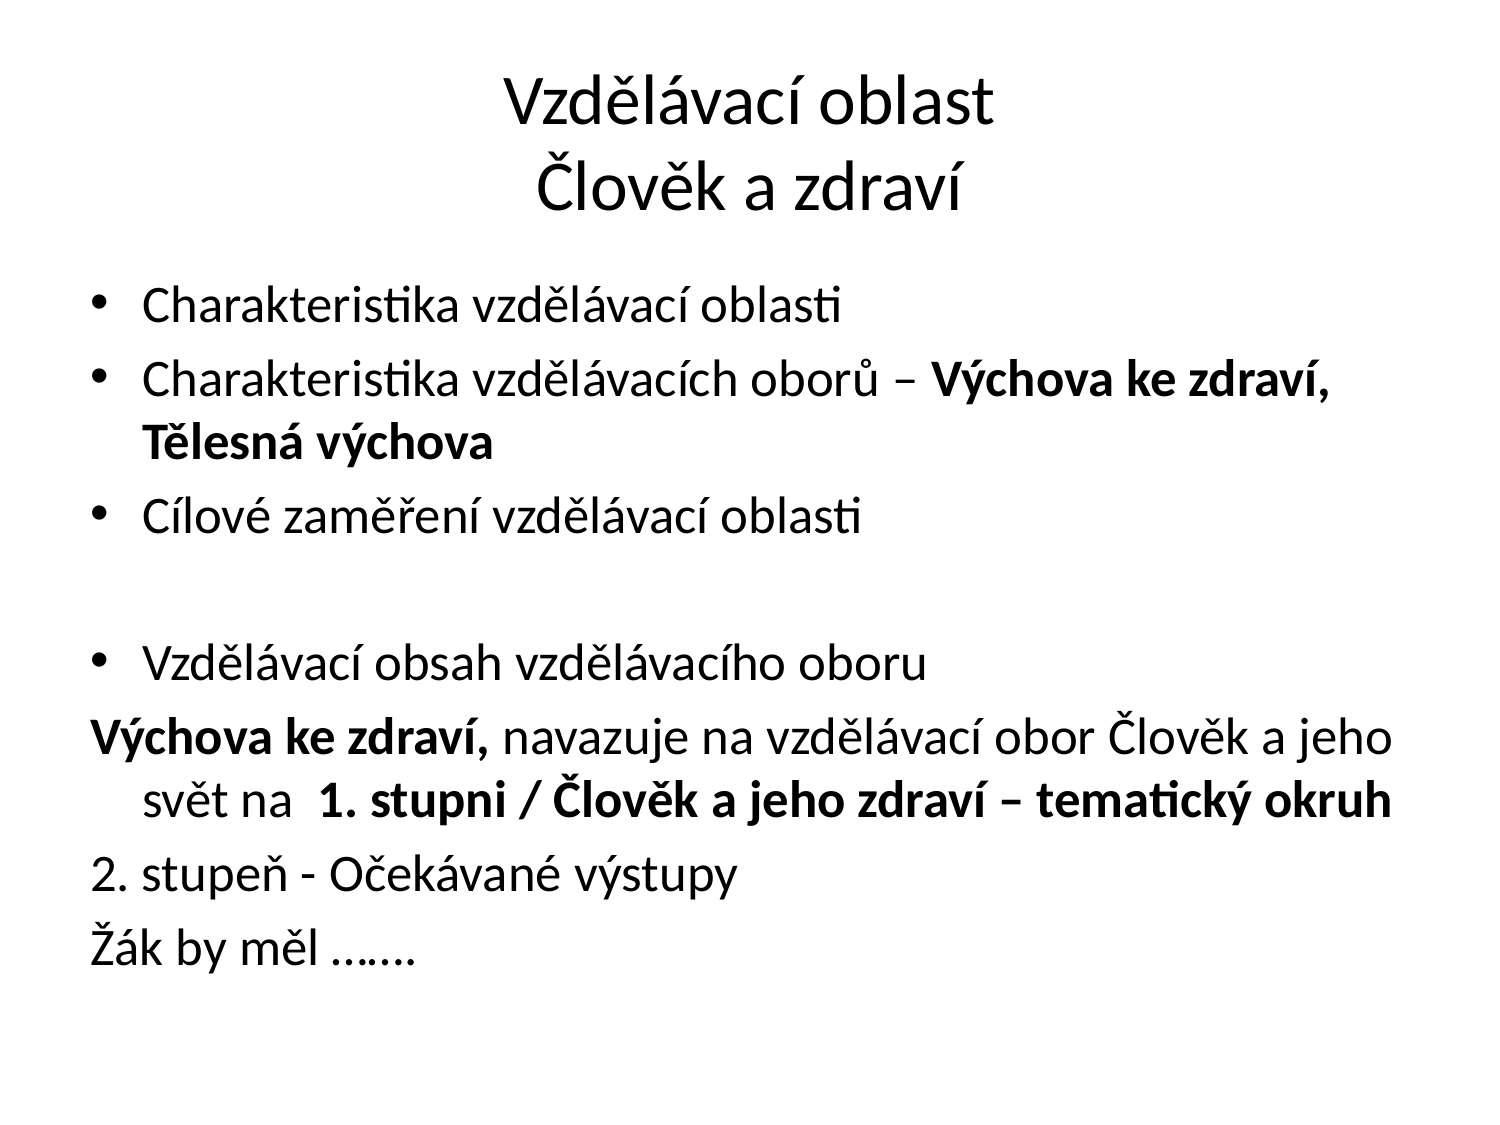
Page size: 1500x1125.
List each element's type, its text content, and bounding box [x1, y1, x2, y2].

title Vzdělávací oblast Člověk a zdraví [75, 45, 1425, 233]
list Charakteristika vzdělávací oblasti Charakteristika vzdělávacích oborů – Výchova ke zdraví, Tělesná výchova Cílové zaměření vzdělávací oblasti Vzdělávací obsah vzdělávacího oboru Výchova ke zdraví, navazuje na vzdělávací obor Člověk a jeho svět na 1. stupni / Člověk a jeho zdraví – tematický okruh 2. stupeň - Očekávané výstupy Žák by měl ……. [75, 262, 1425, 1005]
